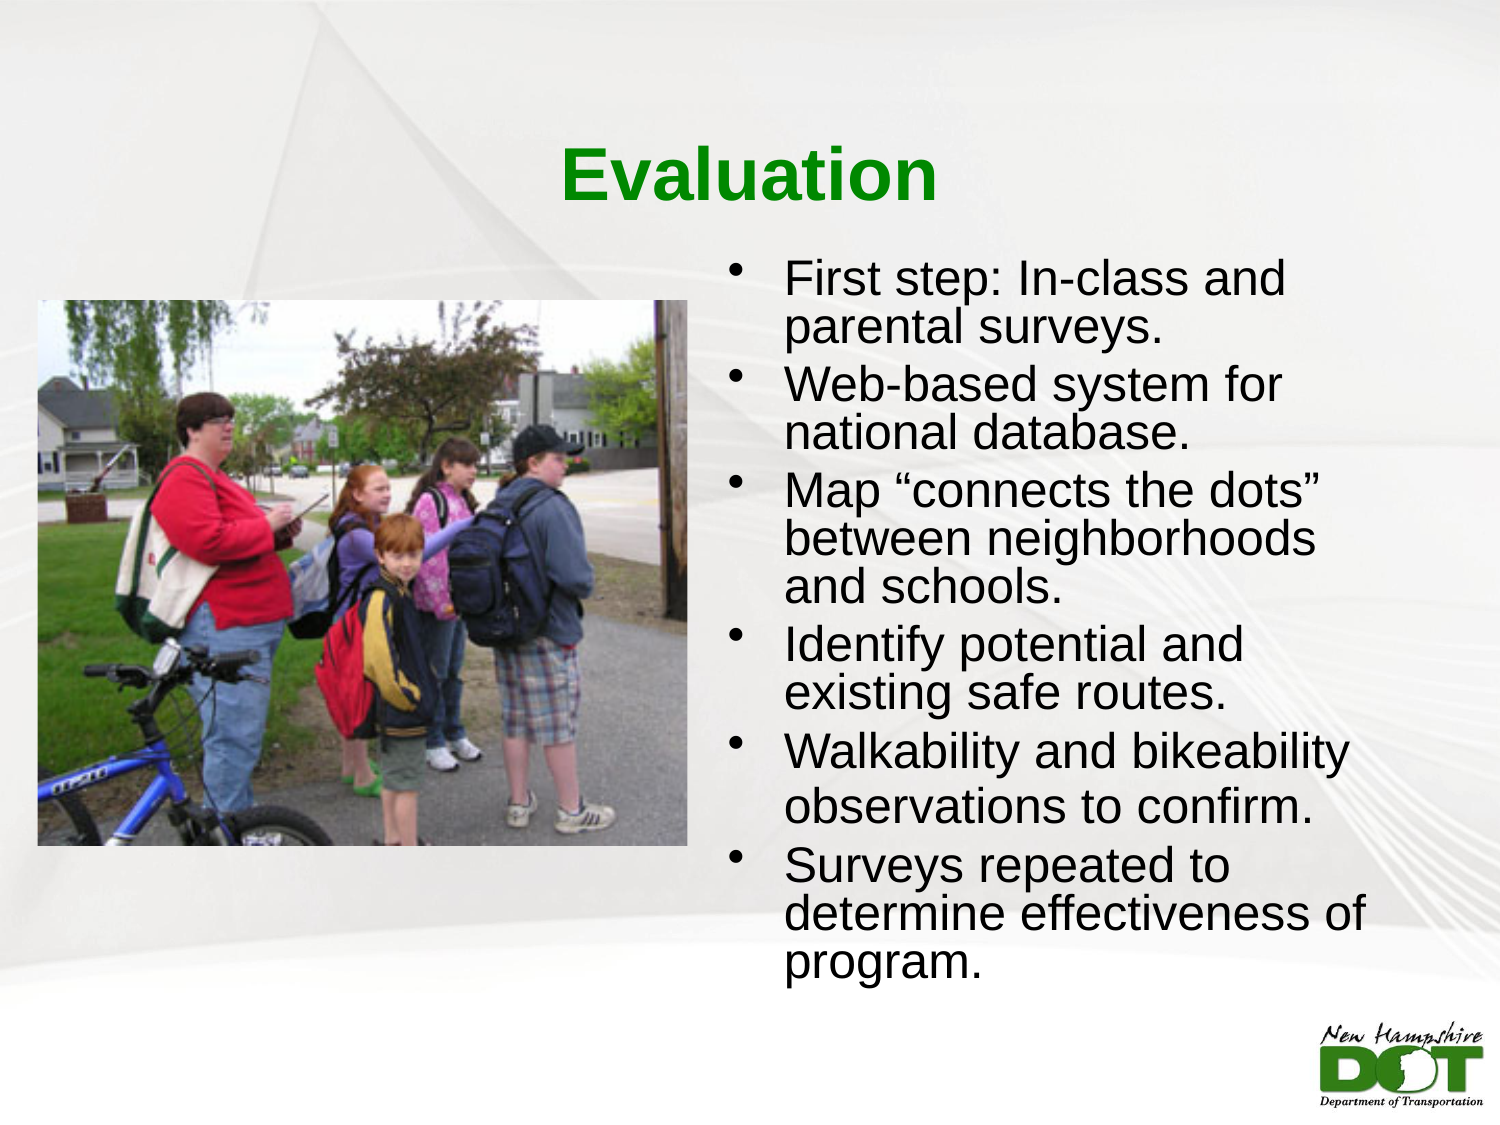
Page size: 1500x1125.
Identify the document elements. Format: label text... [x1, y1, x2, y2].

title Evaluation [112, 99, 1388, 241]
list First step: In-class and parental surveys. Web-based system for national database. Map “connects the dots” between neighborhoods and schools. Identify potential and existing safe routes. Walkability and bikeability observations to confirm. Surveys repeated to determine effectiveness of program. [712, 249, 1425, 1038]
picture [0, 0, 1500, 1125]
